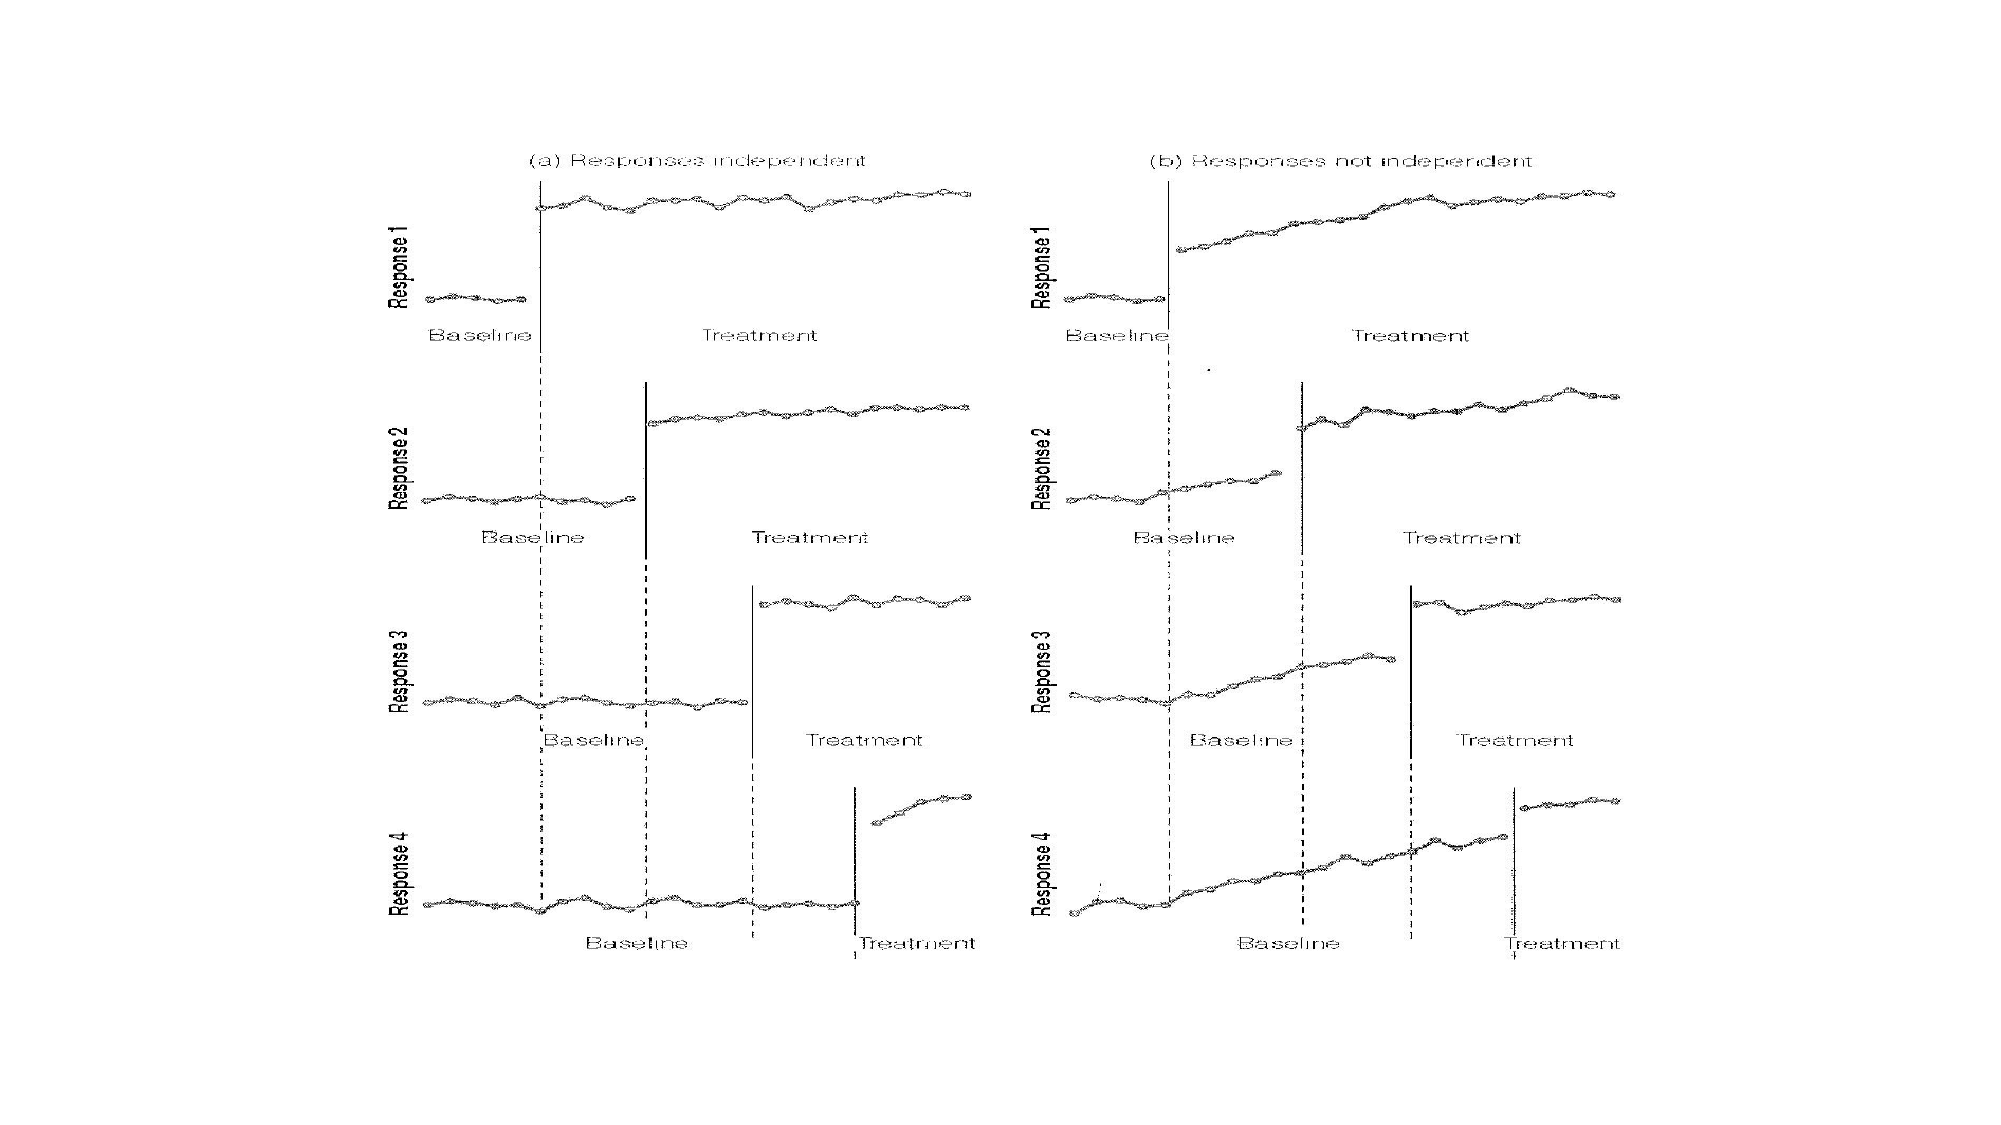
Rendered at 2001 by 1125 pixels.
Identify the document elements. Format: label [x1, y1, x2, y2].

picture [304, 126, 1696, 999]
